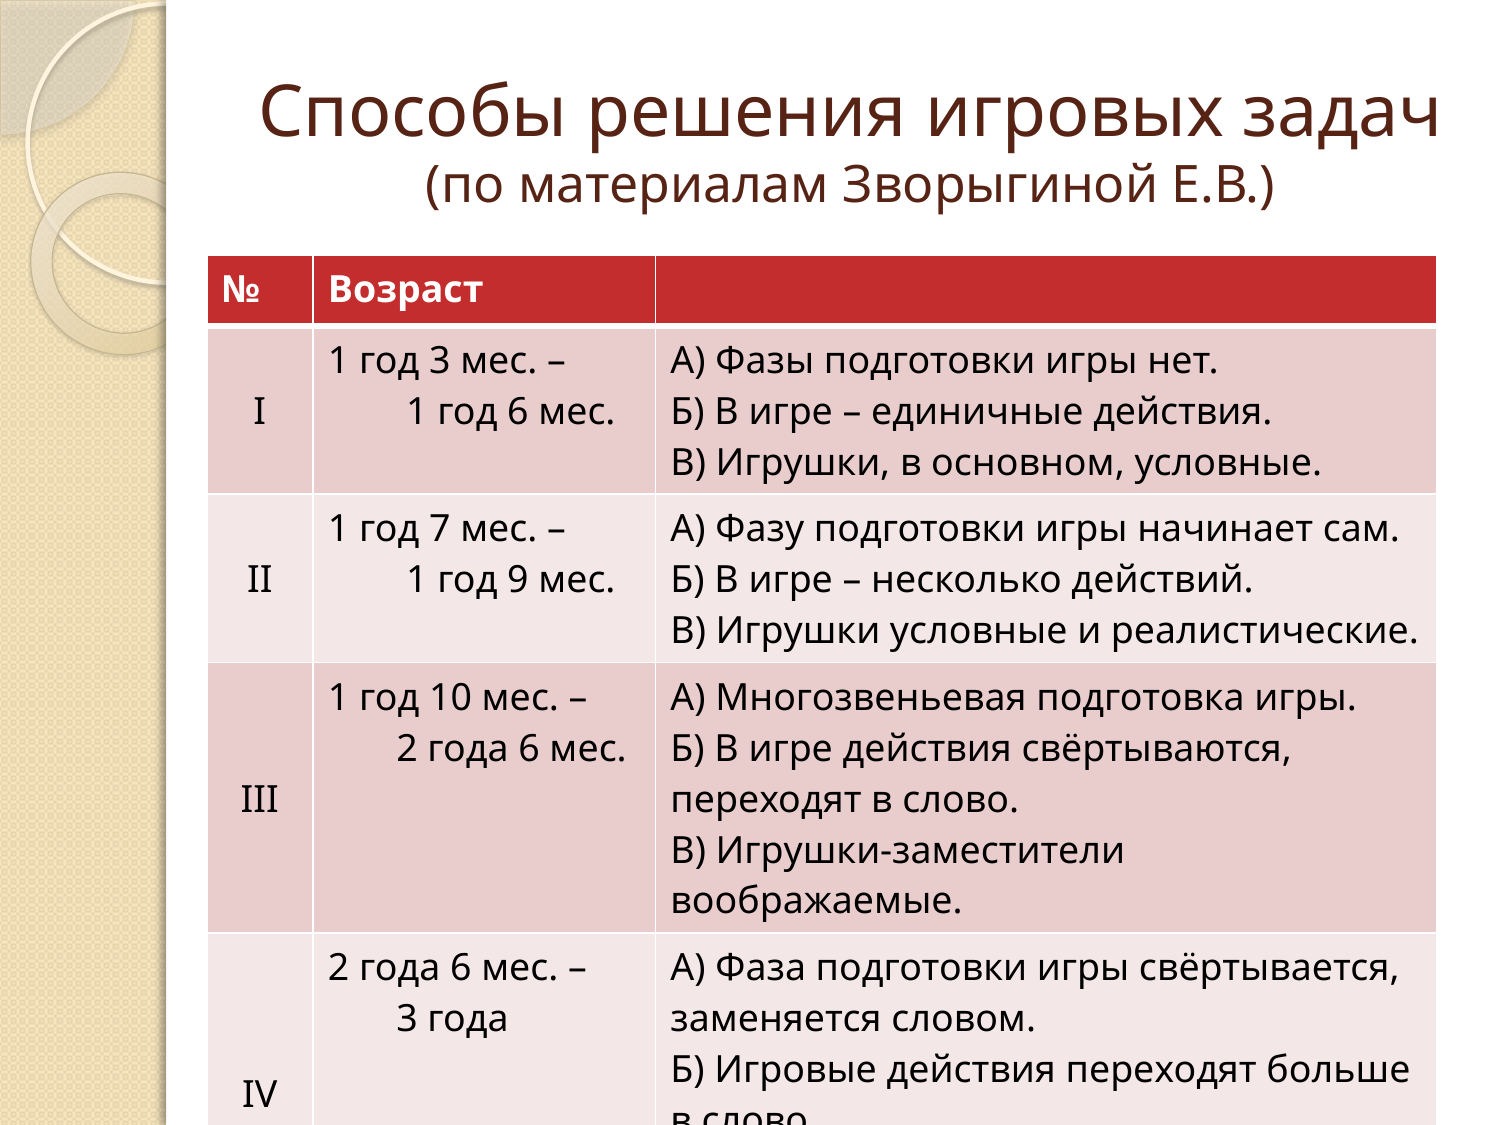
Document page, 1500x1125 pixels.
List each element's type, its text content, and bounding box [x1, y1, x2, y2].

table_cell А) Многозвеньевая подготовка игры. Б) В игре действия свёртываются, переходят в слово. В) Игрушки-заместители воображаемые. [656, 663, 1436, 932]
title Способы решения игровых задач (по материалам Зворыгиной Е.В.) [235, 45, 1466, 233]
table_cell А) Фазы подготовки игры нет. Б) В игре – единичные действия. В) Игрушки, в основном, условные. [656, 329, 1436, 493]
table_cell II [208, 495, 312, 662]
table_header [656, 256, 1436, 323]
table_cell I [208, 329, 312, 493]
table_cell А) Фаза подготовки игры свёртывается, заменяется словом. Б) Игровые действия переходят больше в слово. В) Игрушки-заместители, воображаемые [656, 934, 1436, 1125]
table_cell 1 год 3 мес. – 1 год 6 мес. [314, 329, 655, 493]
table_cell III [208, 663, 312, 932]
table_header № [208, 256, 312, 323]
table_cell 2 года 6 мес. – 3 года [314, 934, 655, 1125]
table_header Возраст [314, 256, 655, 323]
table_cell А) Фазу подготовки игры начинает сам. Б) В игре – несколько действий. В) Игрушки условные и реалистические. [656, 495, 1436, 662]
table_cell IV [208, 934, 312, 1125]
table_cell 1 год 10 мес. – 2 года 6 мес. [314, 663, 655, 932]
table_cell 1 год 7 мес. – 1 год 9 мес. [314, 495, 655, 662]
